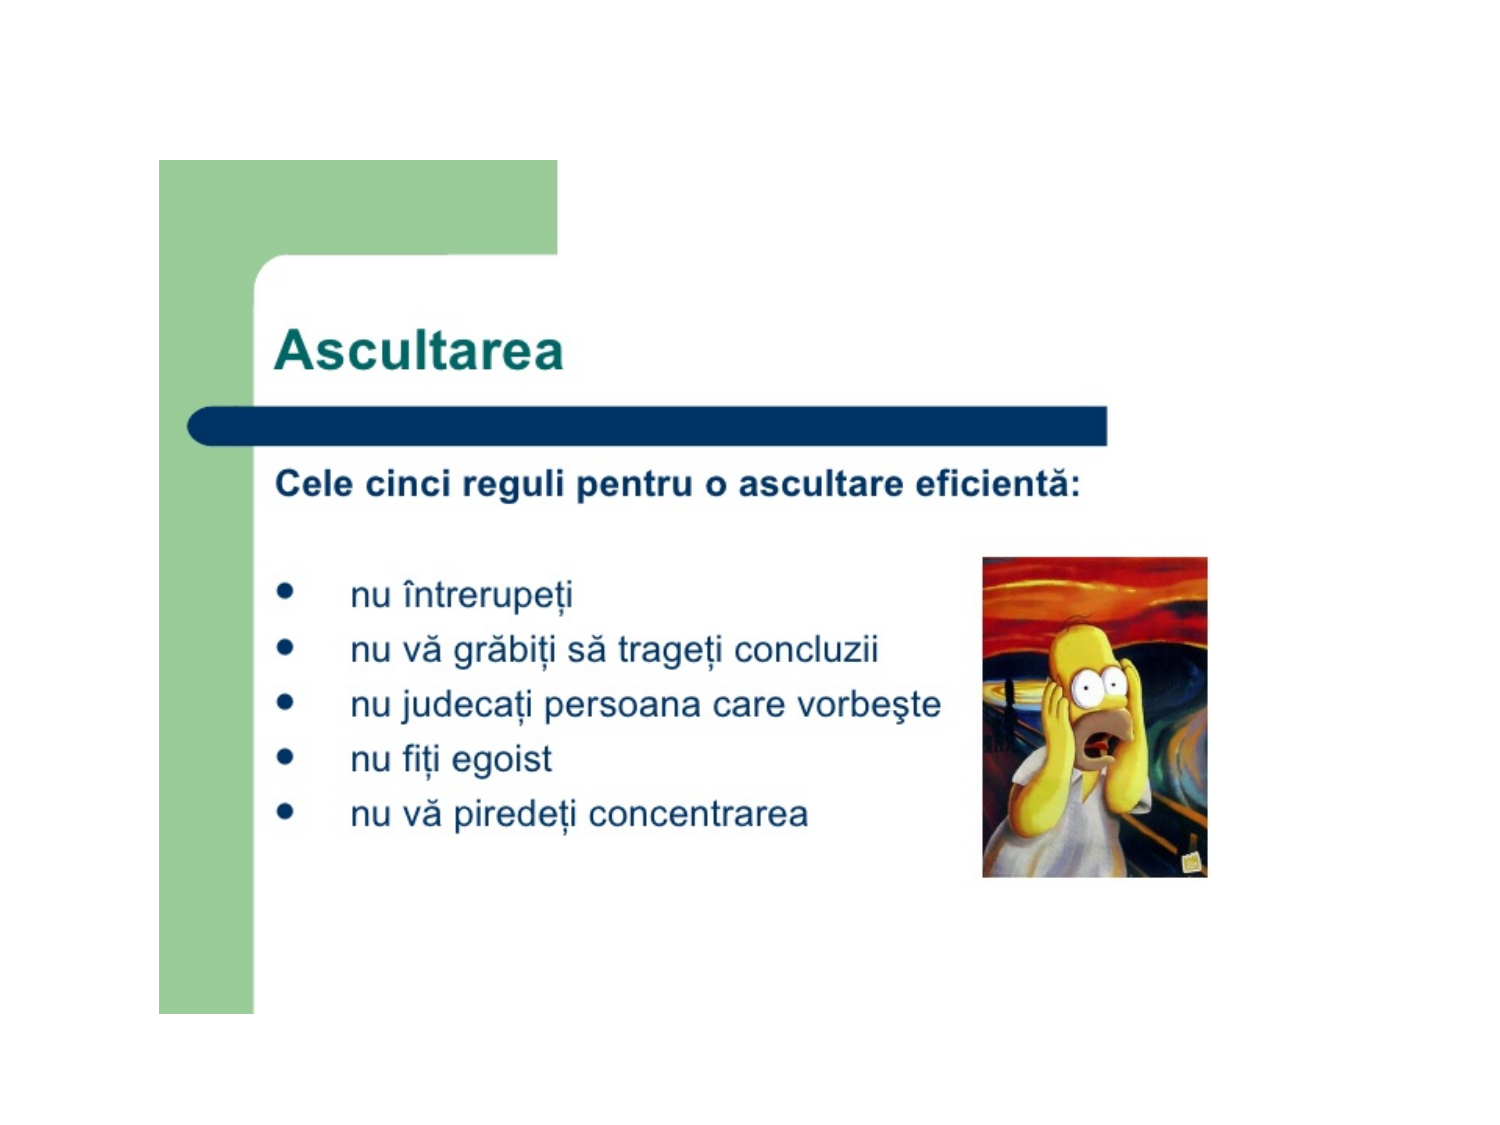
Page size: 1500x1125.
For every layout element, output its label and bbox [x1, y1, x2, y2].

picture [159, 160, 1298, 1015]
